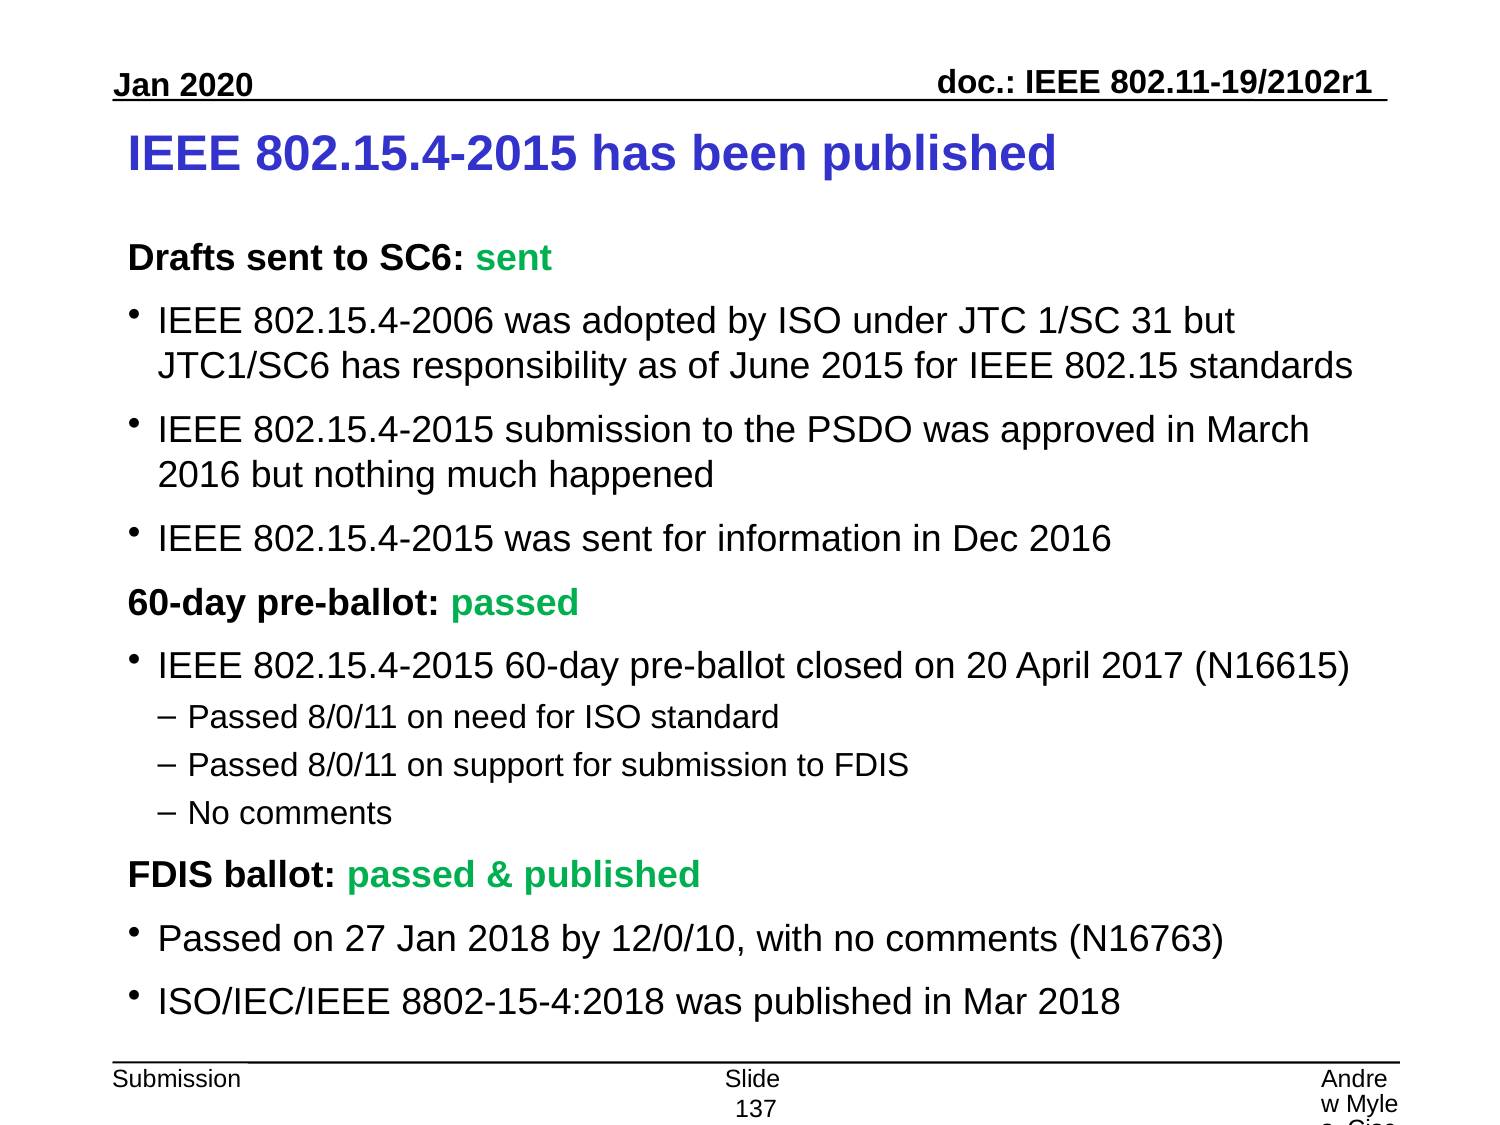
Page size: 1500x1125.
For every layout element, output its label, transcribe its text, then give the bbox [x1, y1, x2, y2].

title IEEE 802.15.4-2015 has been published [112, 112, 1388, 224]
list Drafts sent to SC6: sent IEEE 802.15.4-2006 was adopted by ISO under JTC 1/SC 31 but JTC1/SC6 has responsibility as of June 2015 for IEEE 802.15 standards IEEE 802.15.4-2015 submission to the PSDO was approved in March 2016 but nothing much happened IEEE 802.15.4-2015 was sent for information in Dec 2016 60-day pre-ballot: passed IEEE 802.15.4-2015 60-day pre-ballot closed on 20 April 2017 (N16615) Passed 8/0/11 on need for ISO standard Passed 8/0/11 on support for submission to FDIS No comments FDIS ballot: passed & published Passed on 27 Jan 2018 by 12/0/10, with no comments (N16763) ISO/IEC/IEEE 8802-15-4:2018 was published in Mar 2018 [112, 224, 1388, 900]
slide_number Slide 137 [709, 1061, 803, 1093]
footer Andrew Myles, Cisco [1320, 1061, 1402, 1093]
